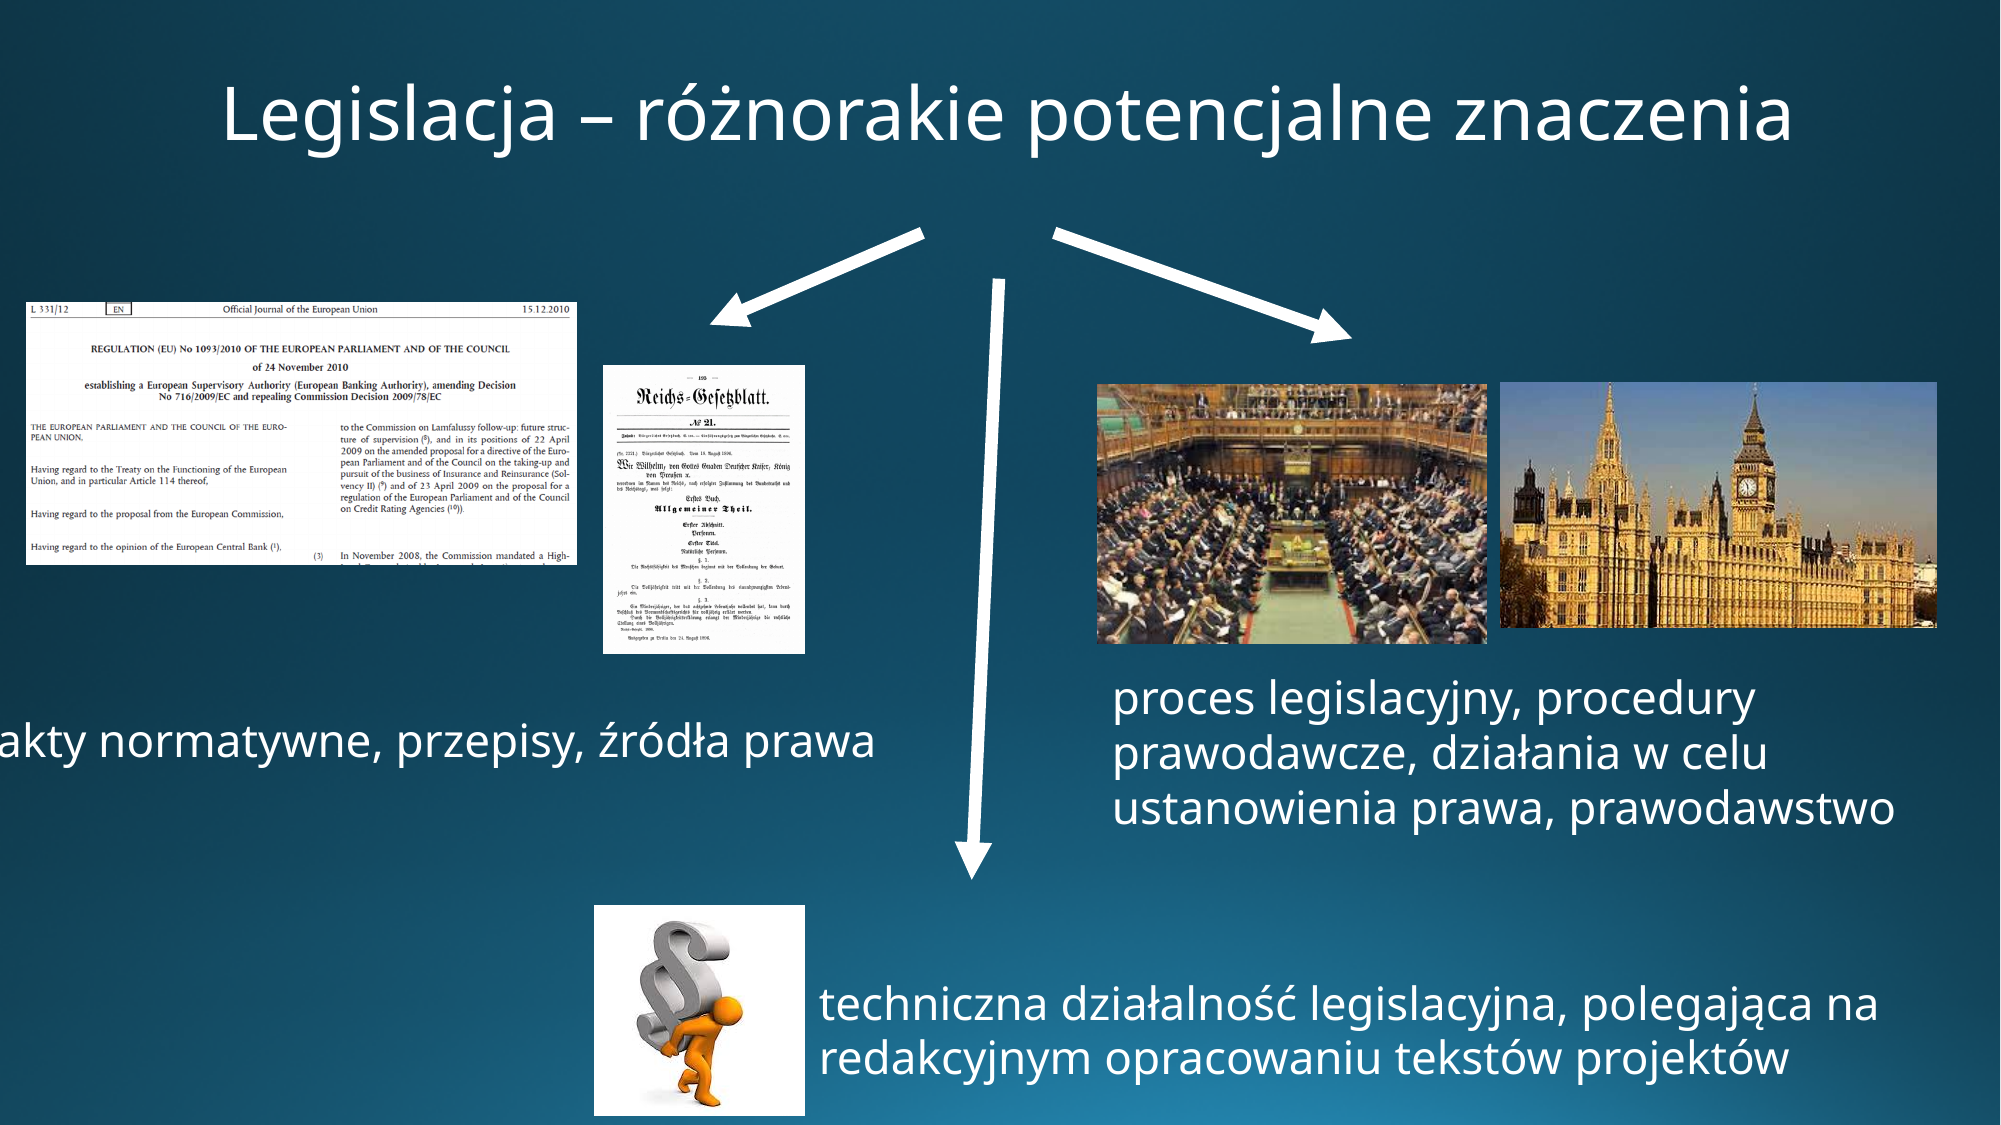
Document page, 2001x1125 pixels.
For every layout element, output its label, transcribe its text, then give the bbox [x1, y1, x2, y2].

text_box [1054, 232, 1353, 339]
title Legislacja – różnorakie potencjalne znaczenia [146, 41, 1872, 192]
text_box techniczna działalność legislacyjna, polegająca na redakcyjnym opracowaniu tekstów projektów [805, 966, 1937, 1092]
text_box proces legislacyjny, procedury prawodawcze, działania w celu ustanowienia prawa, prawodawstwo [1097, 661, 1937, 842]
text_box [709, 232, 923, 325]
picture [0, 0, 2001, 1125]
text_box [971, 278, 999, 880]
text_box akty normatywne, przepisy, źródła prawa [0, 704, 892, 775]
